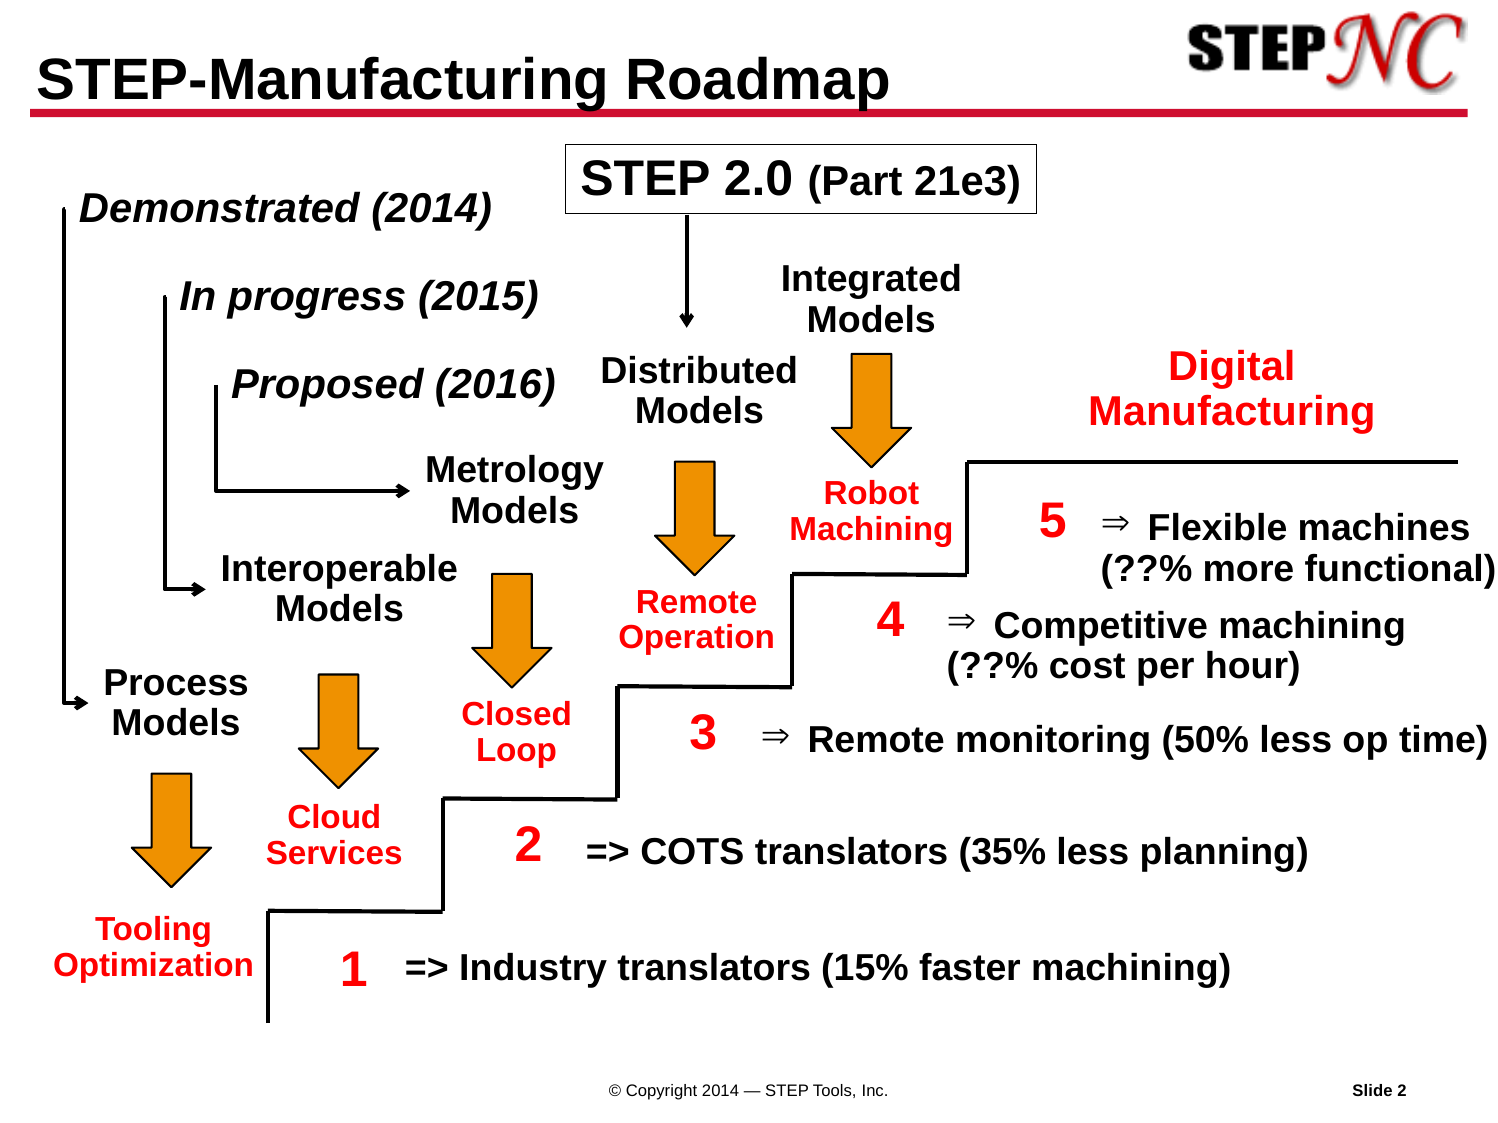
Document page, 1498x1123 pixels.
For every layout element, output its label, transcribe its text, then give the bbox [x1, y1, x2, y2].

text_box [408, 442, 1498, 778]
title STEP-Manufacturing Roadmap [36, 48, 903, 114]
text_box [36, 654, 1252, 1006]
text_box Proposed (2016) [216, 354, 571, 415]
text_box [764, 251, 1498, 599]
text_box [62, 209, 88, 704]
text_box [563, 144, 1039, 328]
text_box Demonstrated (2014) [64, 179, 508, 240]
picture [1186, 10, 1468, 95]
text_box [584, 343, 1429, 697]
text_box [204, 541, 1328, 882]
text_box In progress (2015) [164, 267, 555, 327]
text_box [214, 385, 410, 492]
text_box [163, 297, 205, 591]
